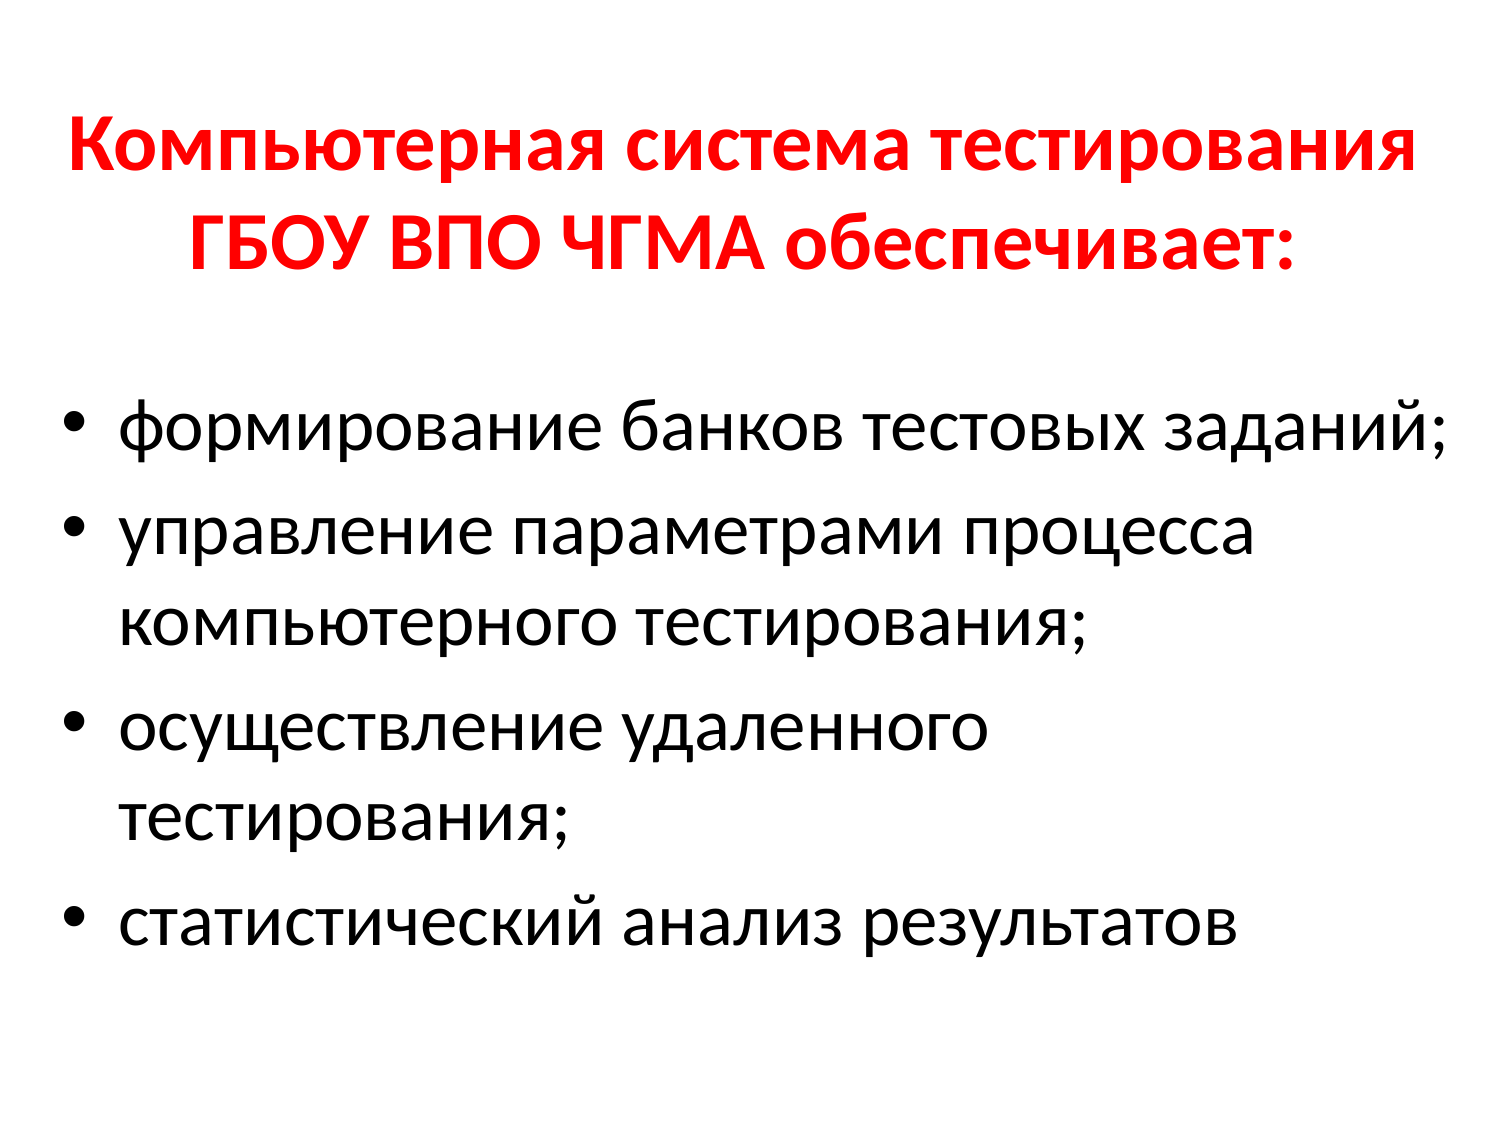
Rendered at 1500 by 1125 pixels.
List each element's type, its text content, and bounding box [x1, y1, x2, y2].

list формирование банков тестовых заданий; управление параметрами процесса компьютерного тестирования; осуществление удаленного тестирования; статистический анализ результатов [46, 262, 1477, 1090]
title Компьютерная система тестирования ГБОУ ВПО ЧГМА обеспечивает: [35, 45, 1454, 329]
